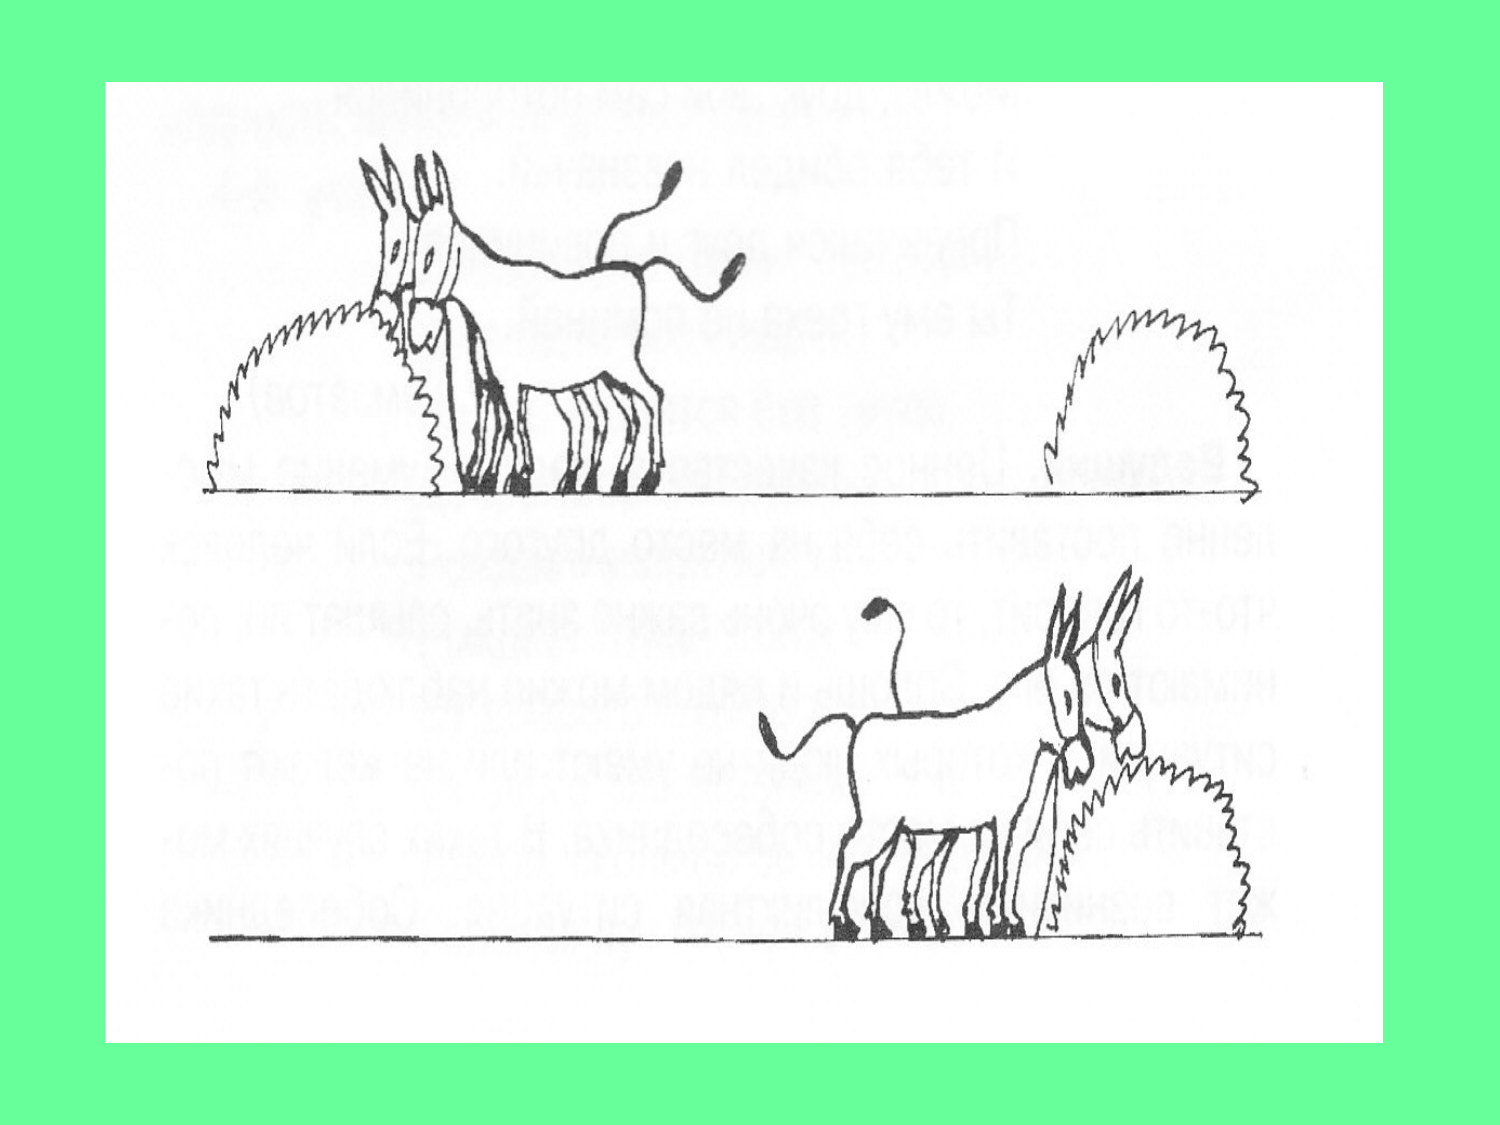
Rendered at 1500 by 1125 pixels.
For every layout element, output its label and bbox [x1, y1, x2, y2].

list [105, 81, 1383, 1044]
